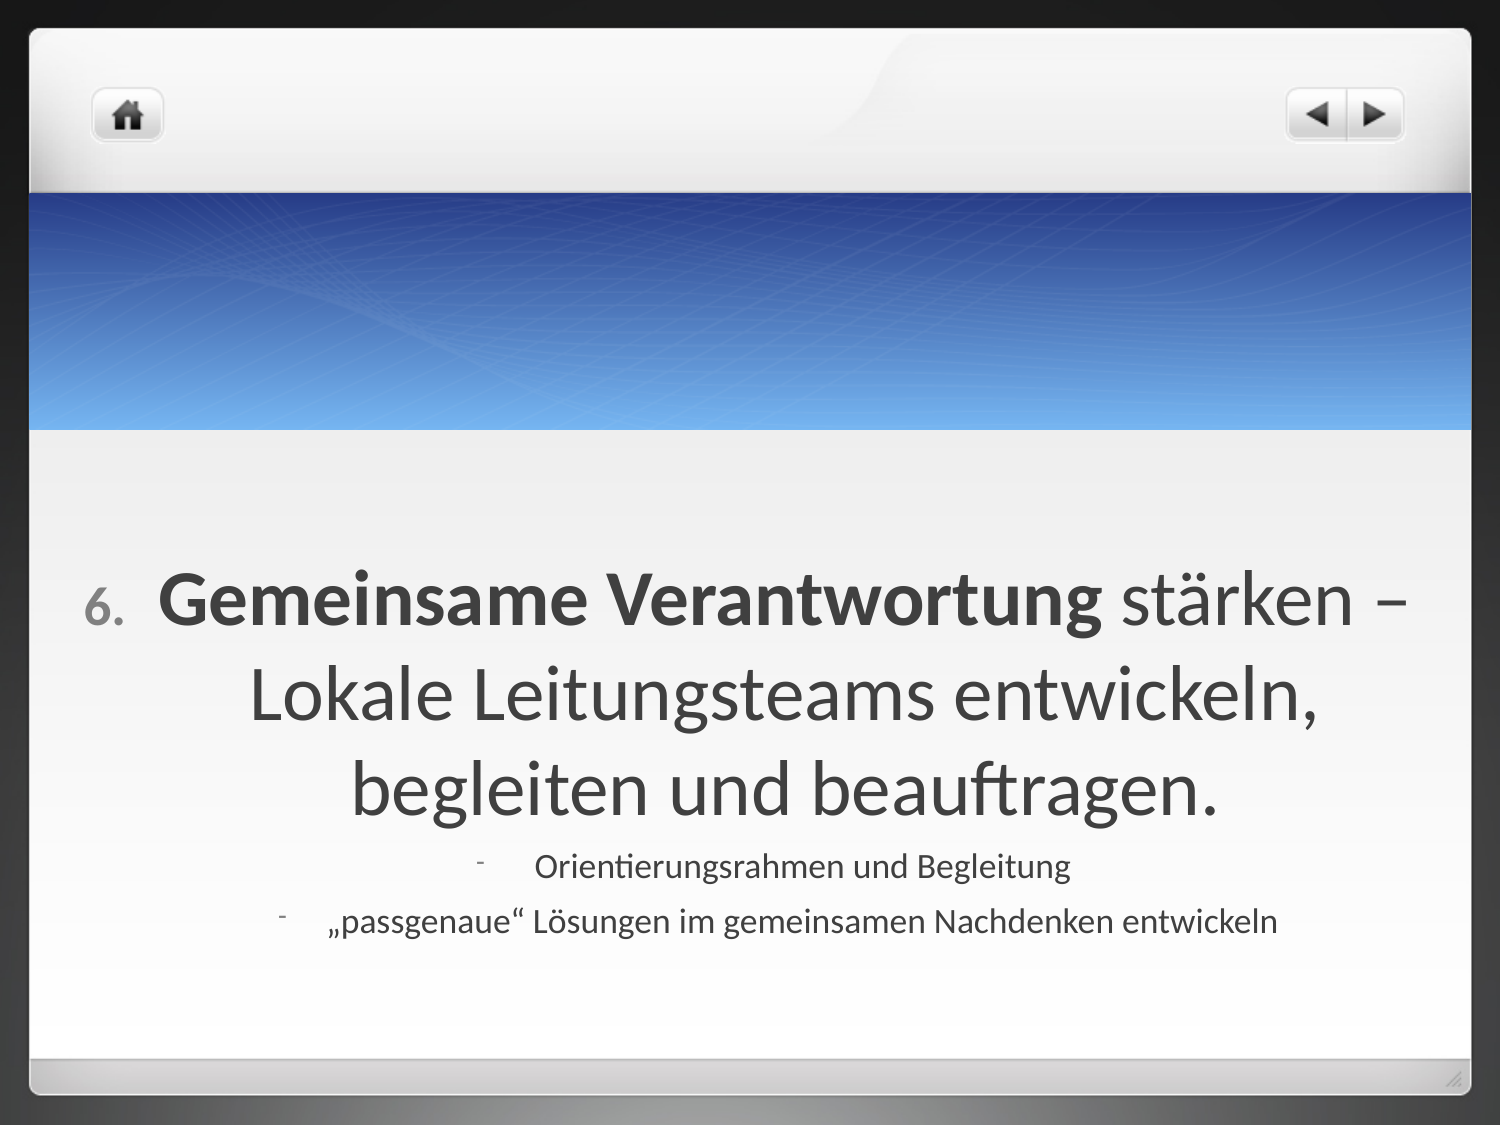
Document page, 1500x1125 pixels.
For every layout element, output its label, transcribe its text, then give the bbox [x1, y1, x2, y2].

picture [0, 0, 1500, 1125]
list Gemeinsame Verantwortung stärken – Lokale Leitungsteams entwickeln, begleiten und beauftragen. Orientierungsrahmen und Begleitung „passgenaue“ Lösungen im gemeinsamen Nachdenken entwickeln [68, 452, 1432, 1025]
